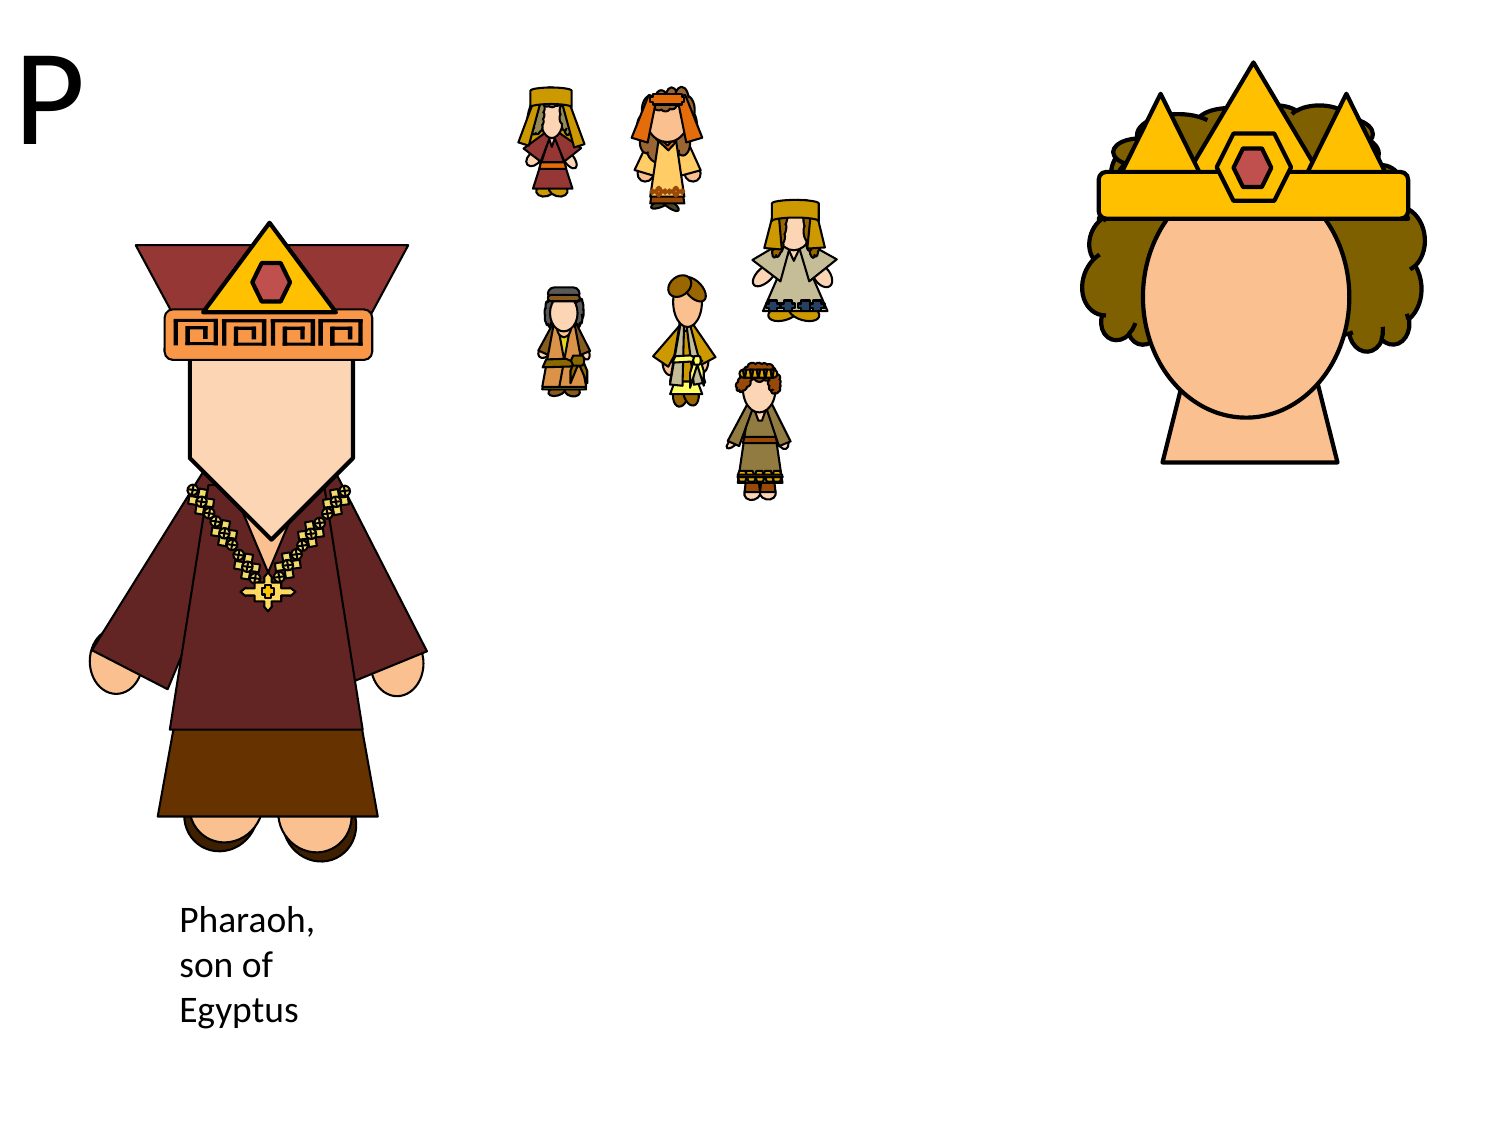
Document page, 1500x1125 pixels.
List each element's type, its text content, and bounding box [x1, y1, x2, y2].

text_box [749, 199, 831, 321]
text_box Pharaoh, son of Egyptus [164, 887, 378, 1038]
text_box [724, 362, 789, 501]
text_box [662, 274, 709, 407]
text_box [1088, 62, 1426, 463]
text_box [537, 287, 590, 397]
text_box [89, 222, 424, 863]
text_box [637, 87, 701, 209]
text_box P [0, 0, 150, 180]
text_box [524, 87, 577, 197]
